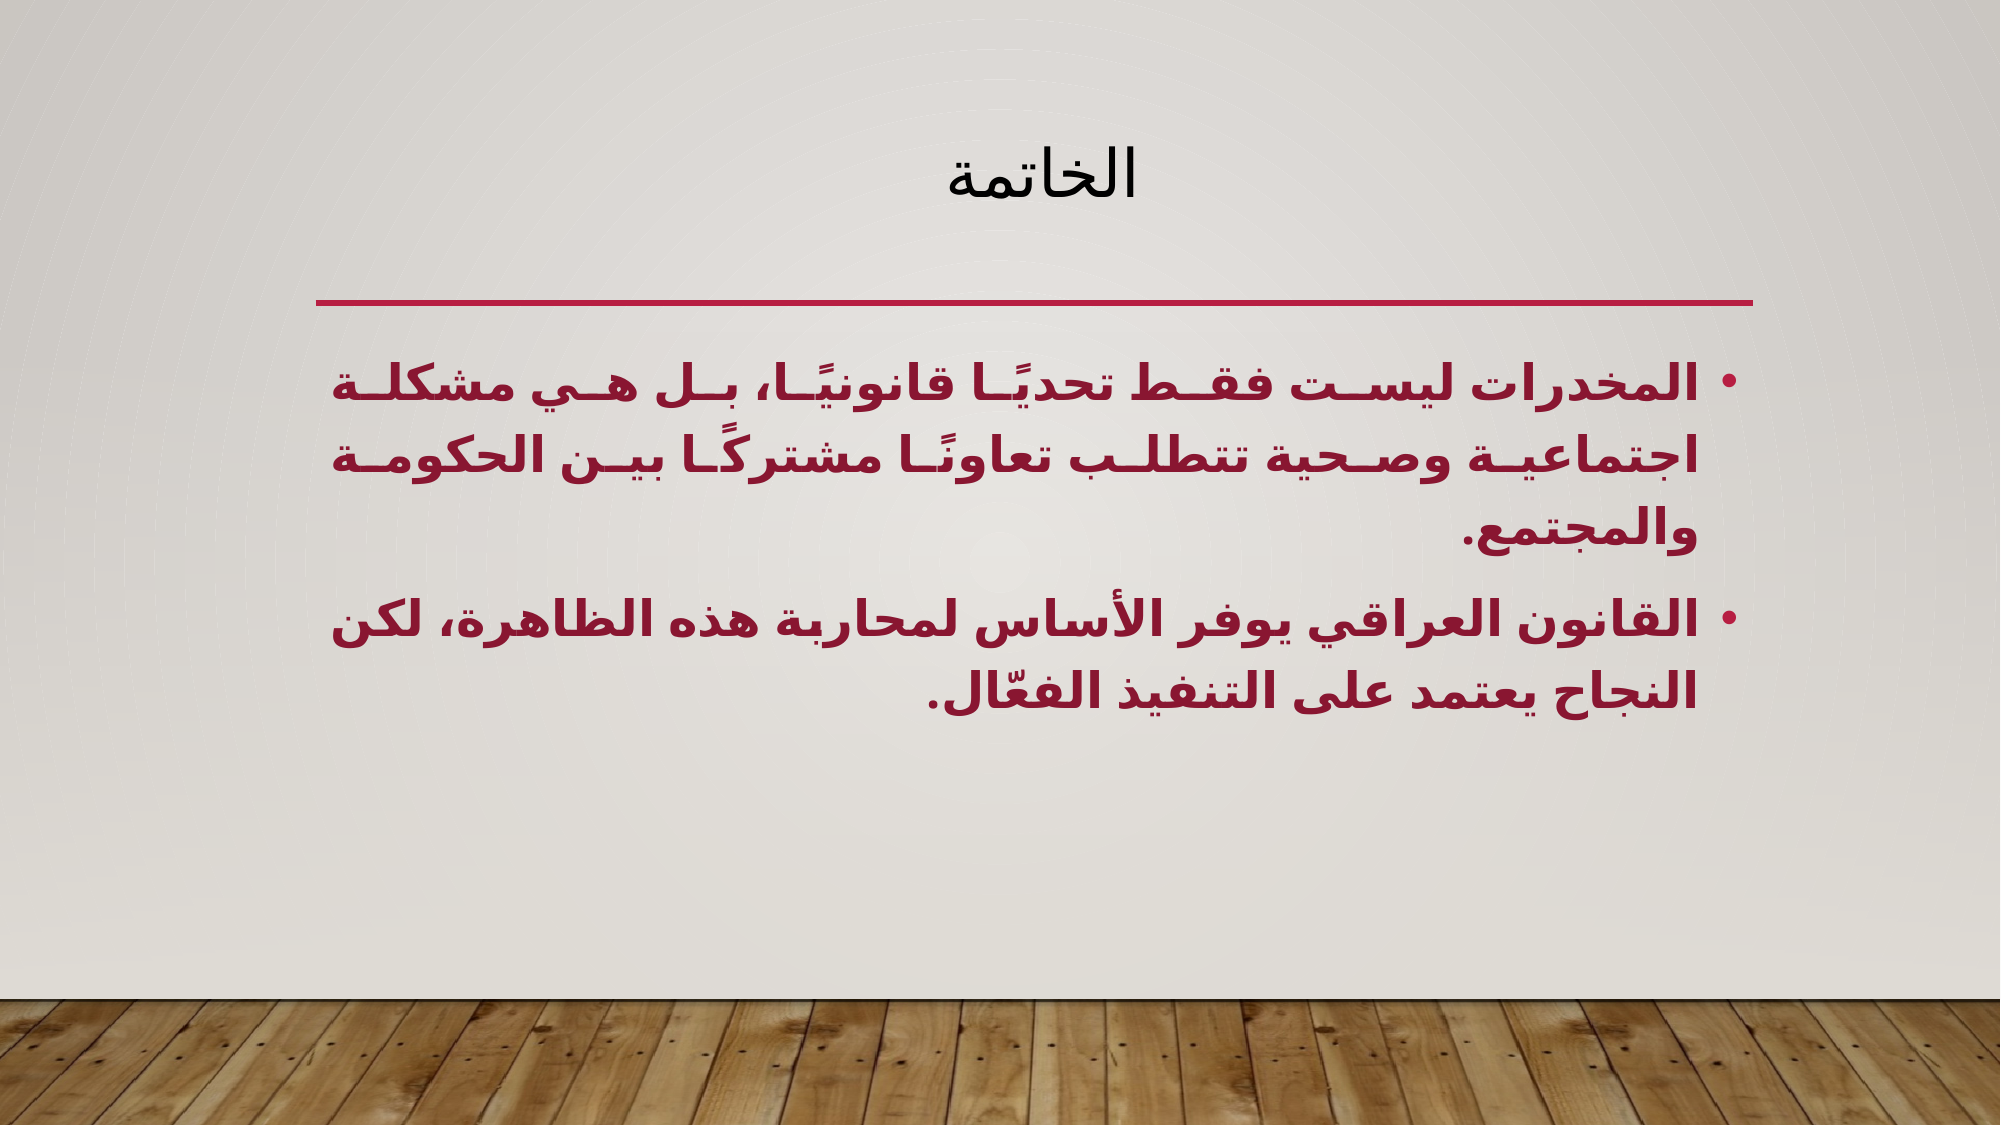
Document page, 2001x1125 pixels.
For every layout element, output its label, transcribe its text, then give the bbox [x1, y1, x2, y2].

list المخدرات ليست فقط تحديًا قانونيًا، بل هي مشكلة اجتماعية وصحية تتطلب تعاونًا مشتركًا بين الحكومة والمجتمع. القانون العراقي يوفر الأساس لمحاربة هذه الظاهرة، لكن النجاح يعتمد على التنفيذ الفعّال. [315, 330, 1753, 897]
picture [0, 999, 2000, 1125]
title الخاتمة [315, 131, 1753, 305]
